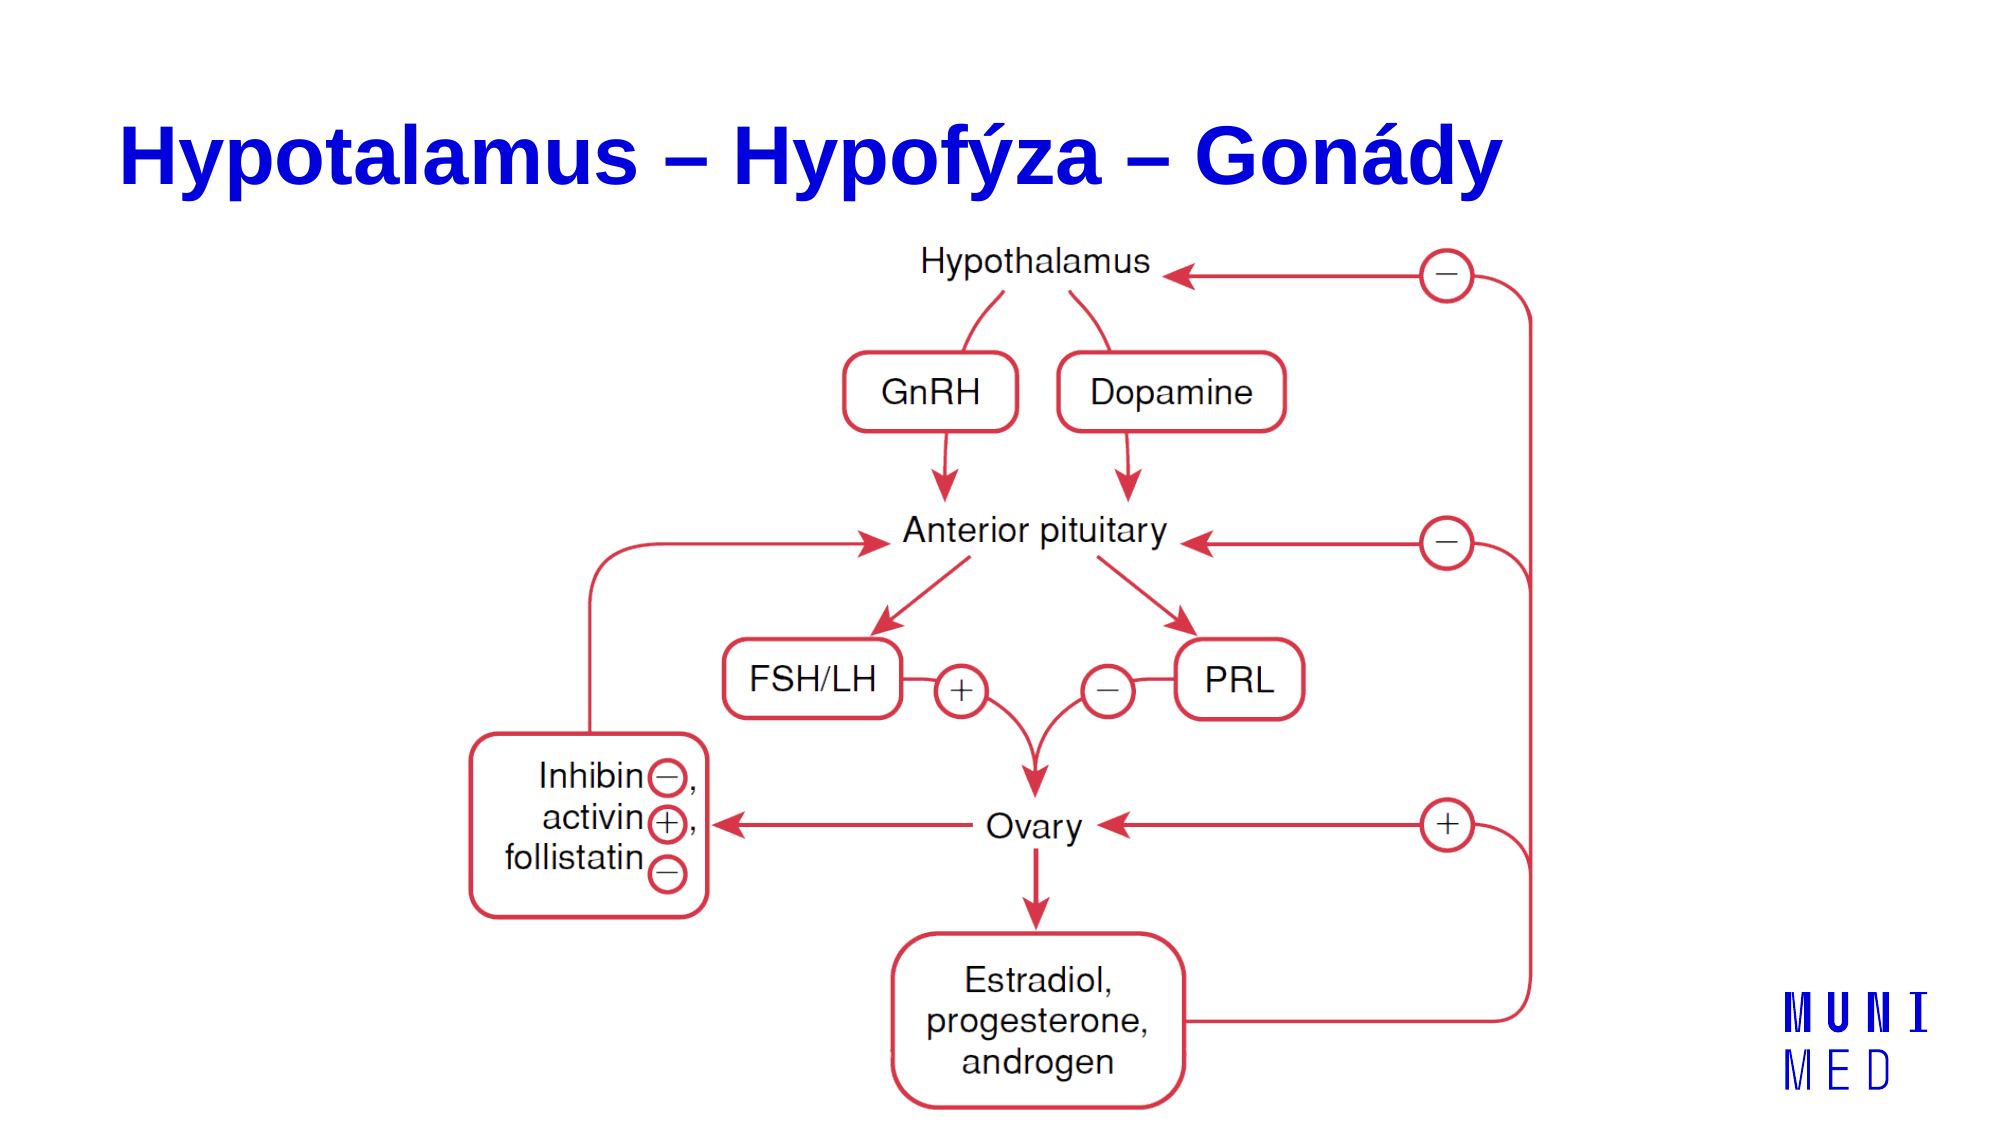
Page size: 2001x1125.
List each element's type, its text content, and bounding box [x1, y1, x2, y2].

title Hypotalamus – Hypofýza – Gonády [118, 118, 1883, 193]
picture [441, 233, 1559, 1125]
